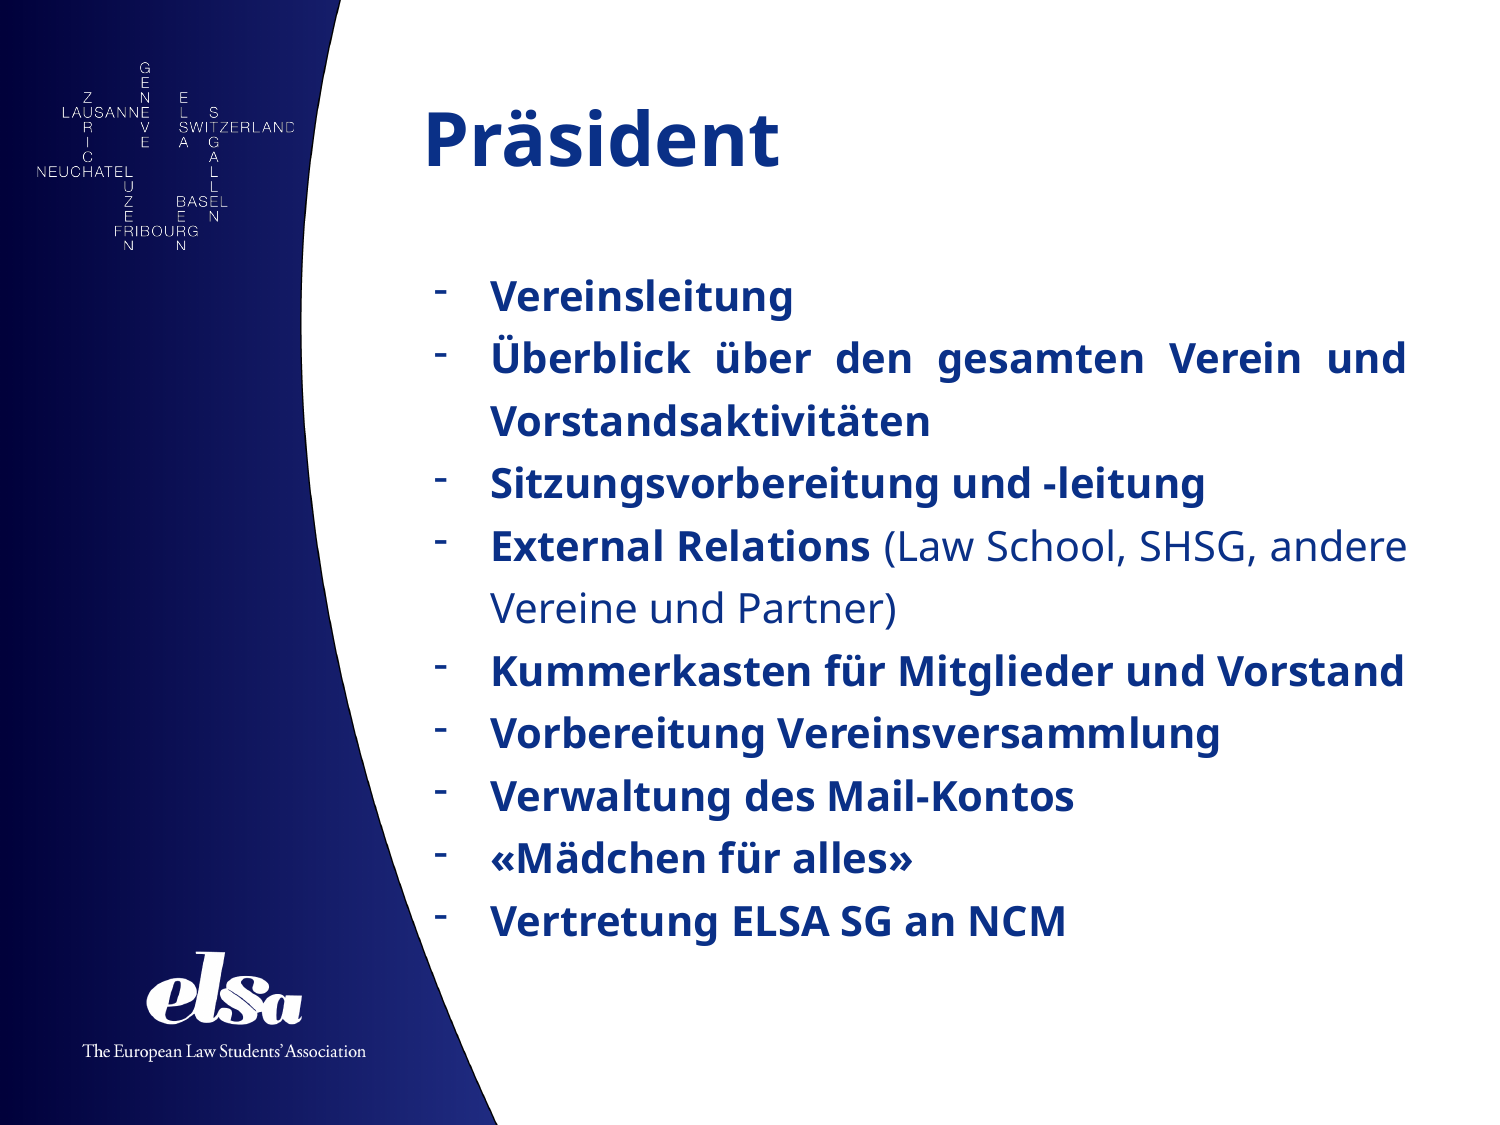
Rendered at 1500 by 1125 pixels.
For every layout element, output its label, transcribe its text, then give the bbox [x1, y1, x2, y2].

title Präsident [407, 42, 1412, 231]
text_box Vereinsleitung Überblick über den gesamten Verein und Vorstandsaktivitäten Sitzungsvorbereitung und -leitung External Relations (Law School, SHSG, andere Vereine und Partner) Kummerkasten für Mitglieder und Vorstand Vorbereitung Vereinsversammlung Verwaltung des Mail-Kontos «Mädchen für alles» Vertretung ELSA SG an NCM [419, 249, 1424, 1002]
picture [0, 0, 1500, 1125]
